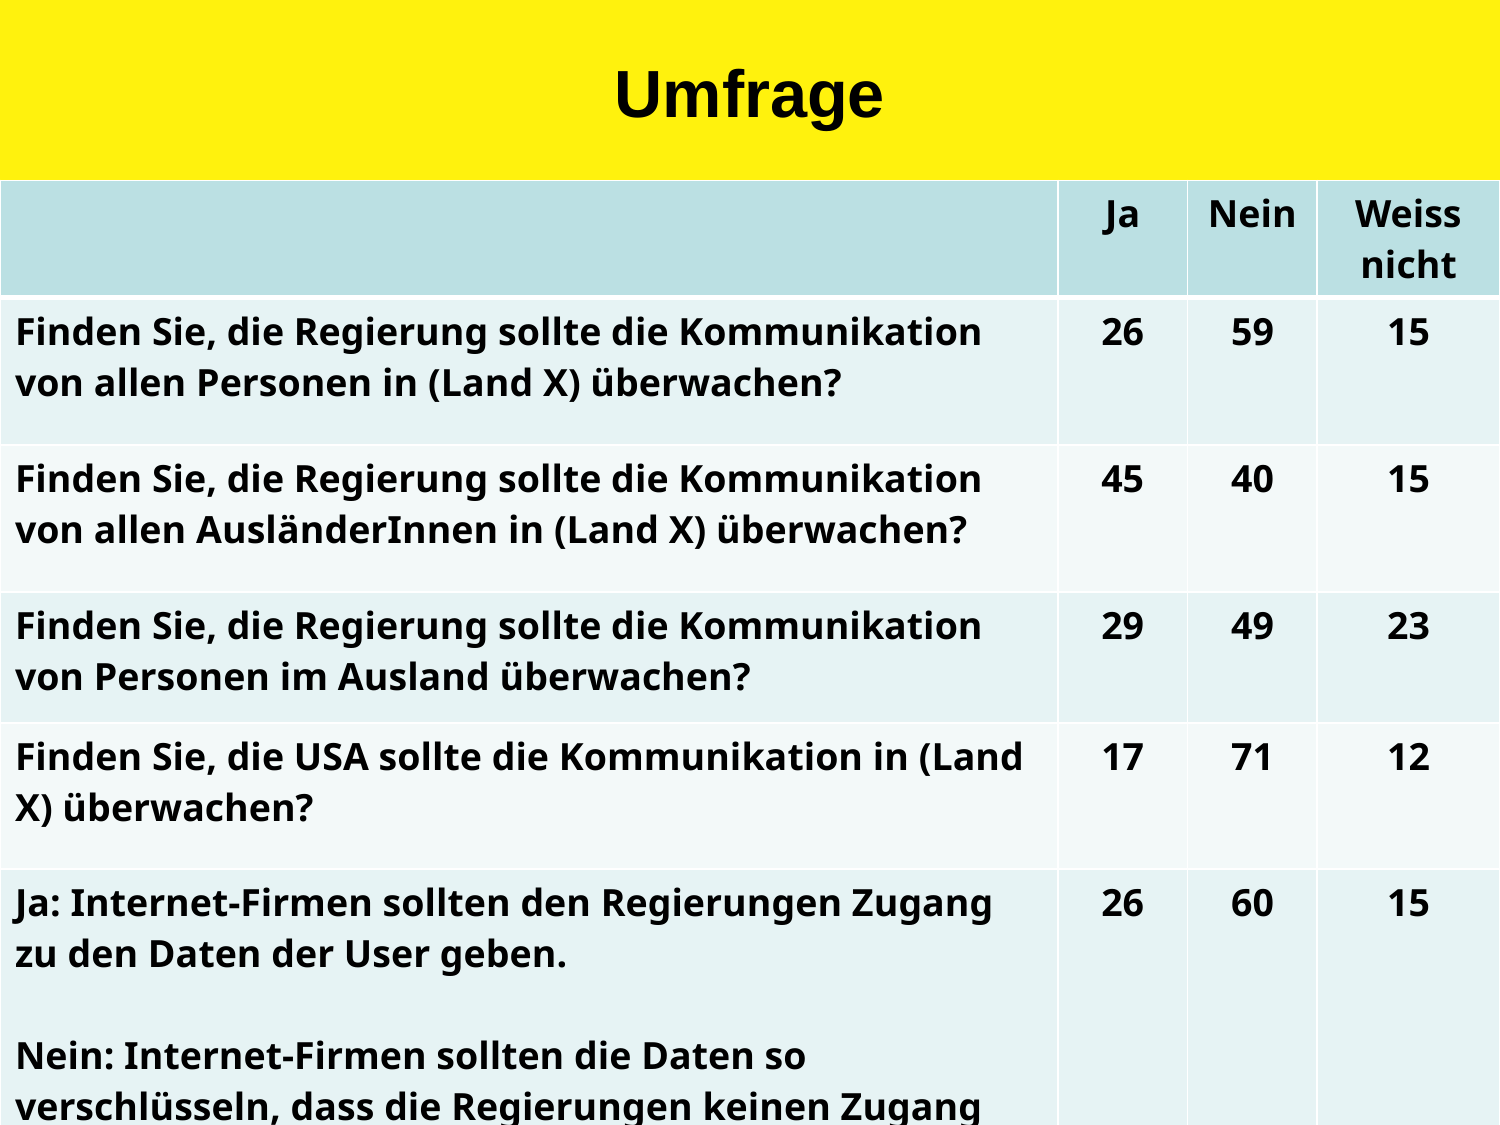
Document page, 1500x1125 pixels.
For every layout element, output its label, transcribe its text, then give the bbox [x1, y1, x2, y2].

table_cell 60 [1188, 870, 1316, 1125]
table_cell Finden Sie, die Regierung sollte die Kommunikation von allen AusländerInnen in (Land X) überwachen? [1, 446, 1057, 591]
table_cell 26 [1059, 300, 1187, 444]
table_cell Finden Sie, die USA sollte die Kommunikation in (Land X) überwachen? [1, 724, 1057, 868]
table_cell 17 [1059, 724, 1187, 868]
table_cell Finden Sie, die Regierung sollte die Kommunikation von allen Personen in (Land X) überwachen? [1, 300, 1057, 444]
table_cell 23 [1318, 593, 1499, 722]
table_cell Ja: Internet-Firmen sollten den Regierungen Zugang zu den Daten der User geben. Nein: Internet-Firmen sollten die Daten so verschlüsseln, dass die Regierungen keinen Zugang haben. [1, 870, 1057, 1125]
table_cell 15 [1318, 300, 1499, 444]
table_cell 40 [1188, 446, 1316, 591]
table_cell 29 [1059, 593, 1187, 722]
table_cell 15 [1318, 870, 1499, 1125]
table_header [1, 181, 1057, 295]
table_header Nein [1188, 181, 1316, 295]
table_header Ja [1059, 181, 1187, 295]
table_cell 71 [1188, 724, 1316, 868]
table_cell Finden Sie, die Regierung sollte die Kommunikation von Personen im Ausland überwachen? [1, 593, 1057, 722]
table_cell 12 [1318, 724, 1499, 868]
table_cell 26 [1059, 870, 1187, 1125]
table_cell 59 [1188, 300, 1316, 444]
table_header Weiss nicht [1318, 181, 1499, 295]
table_cell 49 [1188, 593, 1316, 722]
title Umfrage [0, 0, 1500, 180]
table_cell 45 [1059, 446, 1187, 591]
table_cell 15 [1318, 446, 1499, 591]
